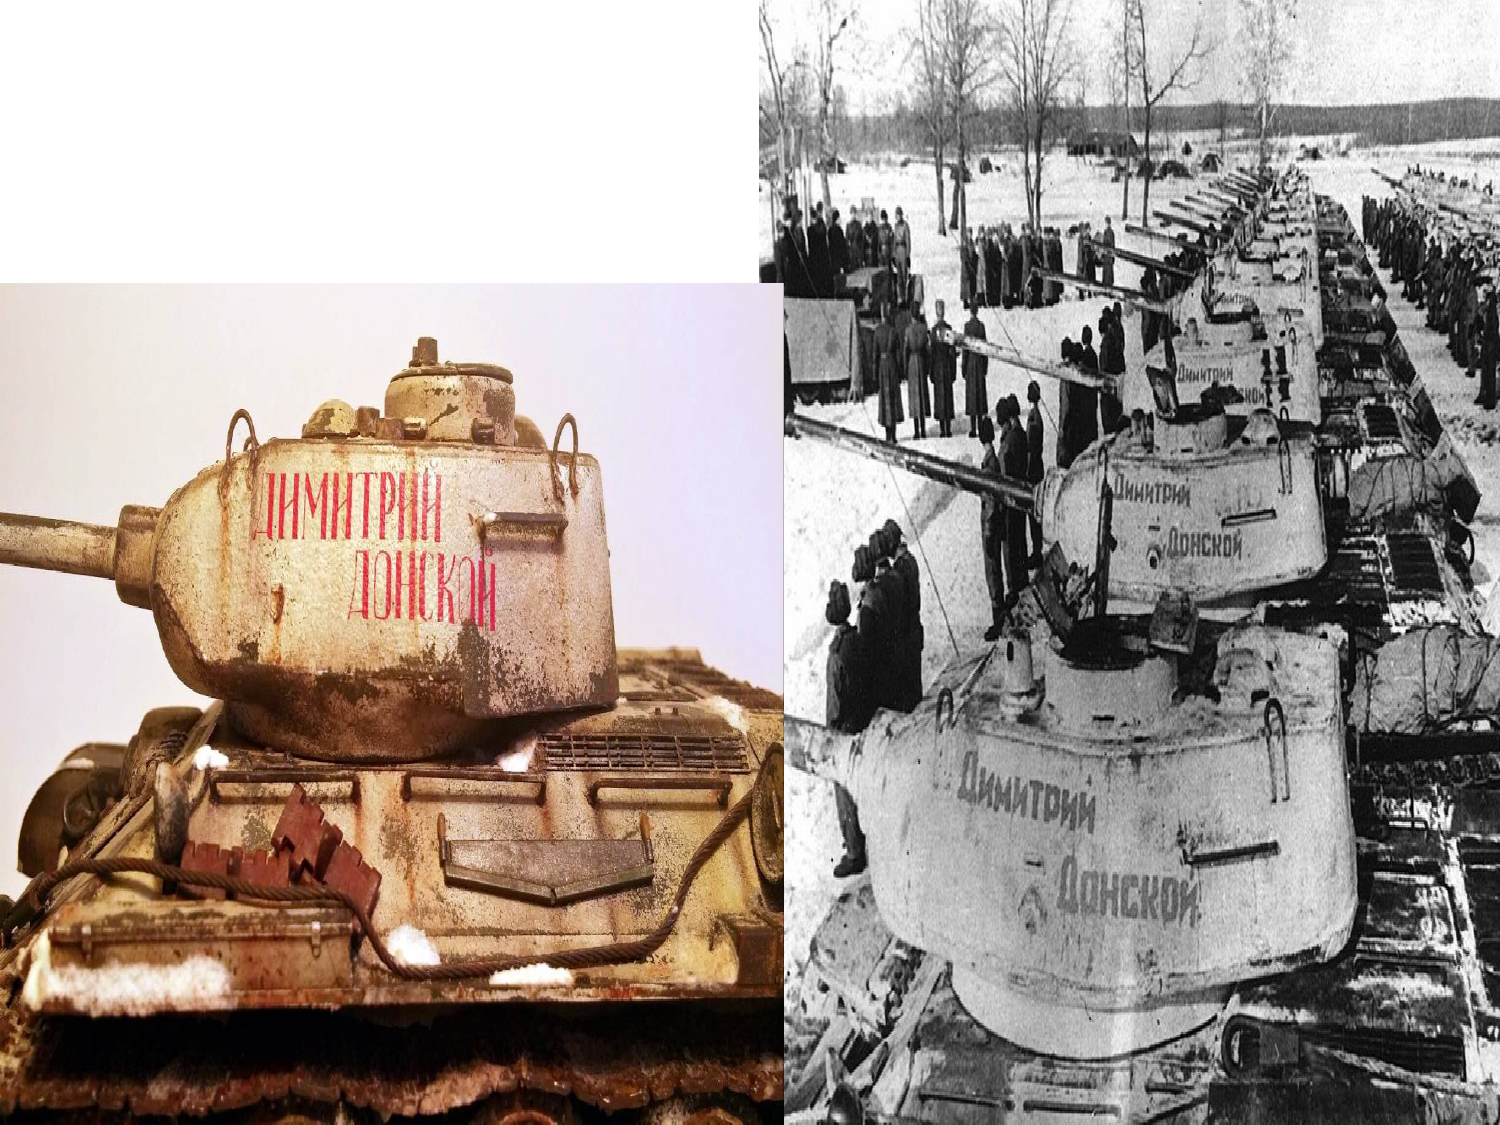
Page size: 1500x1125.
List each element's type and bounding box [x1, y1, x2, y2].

list [759, 0, 1500, 1125]
list [0, 283, 784, 1125]
